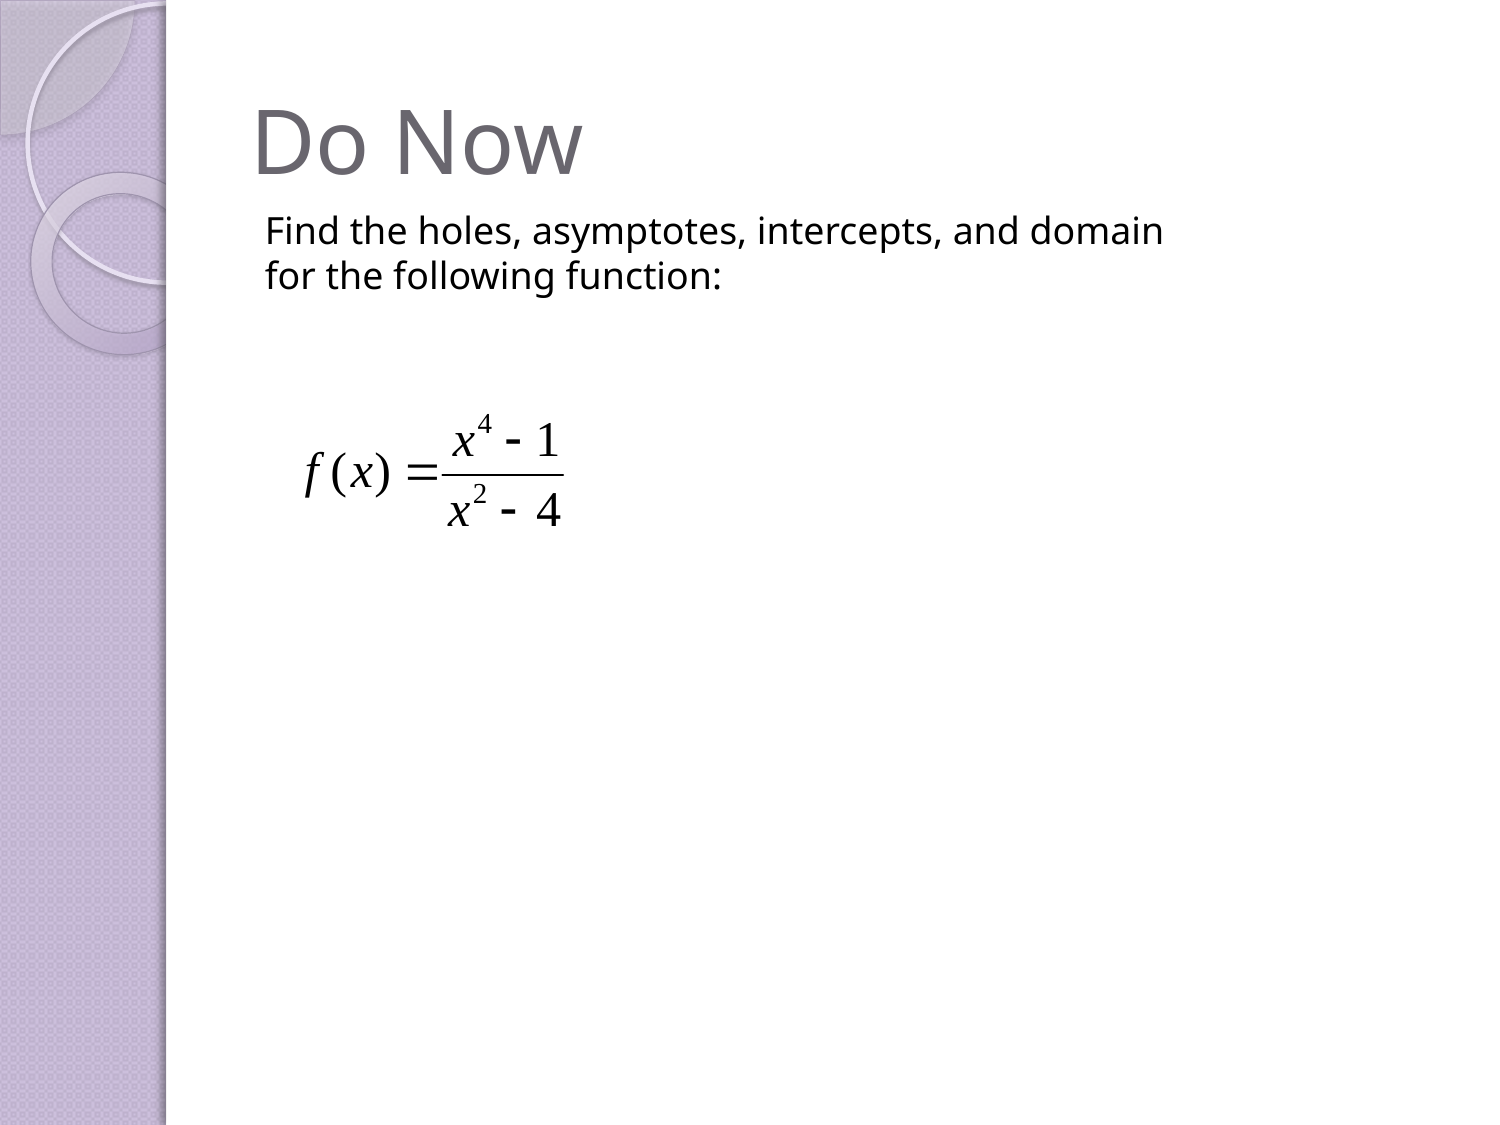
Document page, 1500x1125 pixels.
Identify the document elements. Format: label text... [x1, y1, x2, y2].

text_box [287, 399, 573, 538]
title Do Now [235, 45, 1466, 233]
text_box Find the holes, asymptotes, intercepts, and domain for the following function: [249, 199, 1425, 305]
